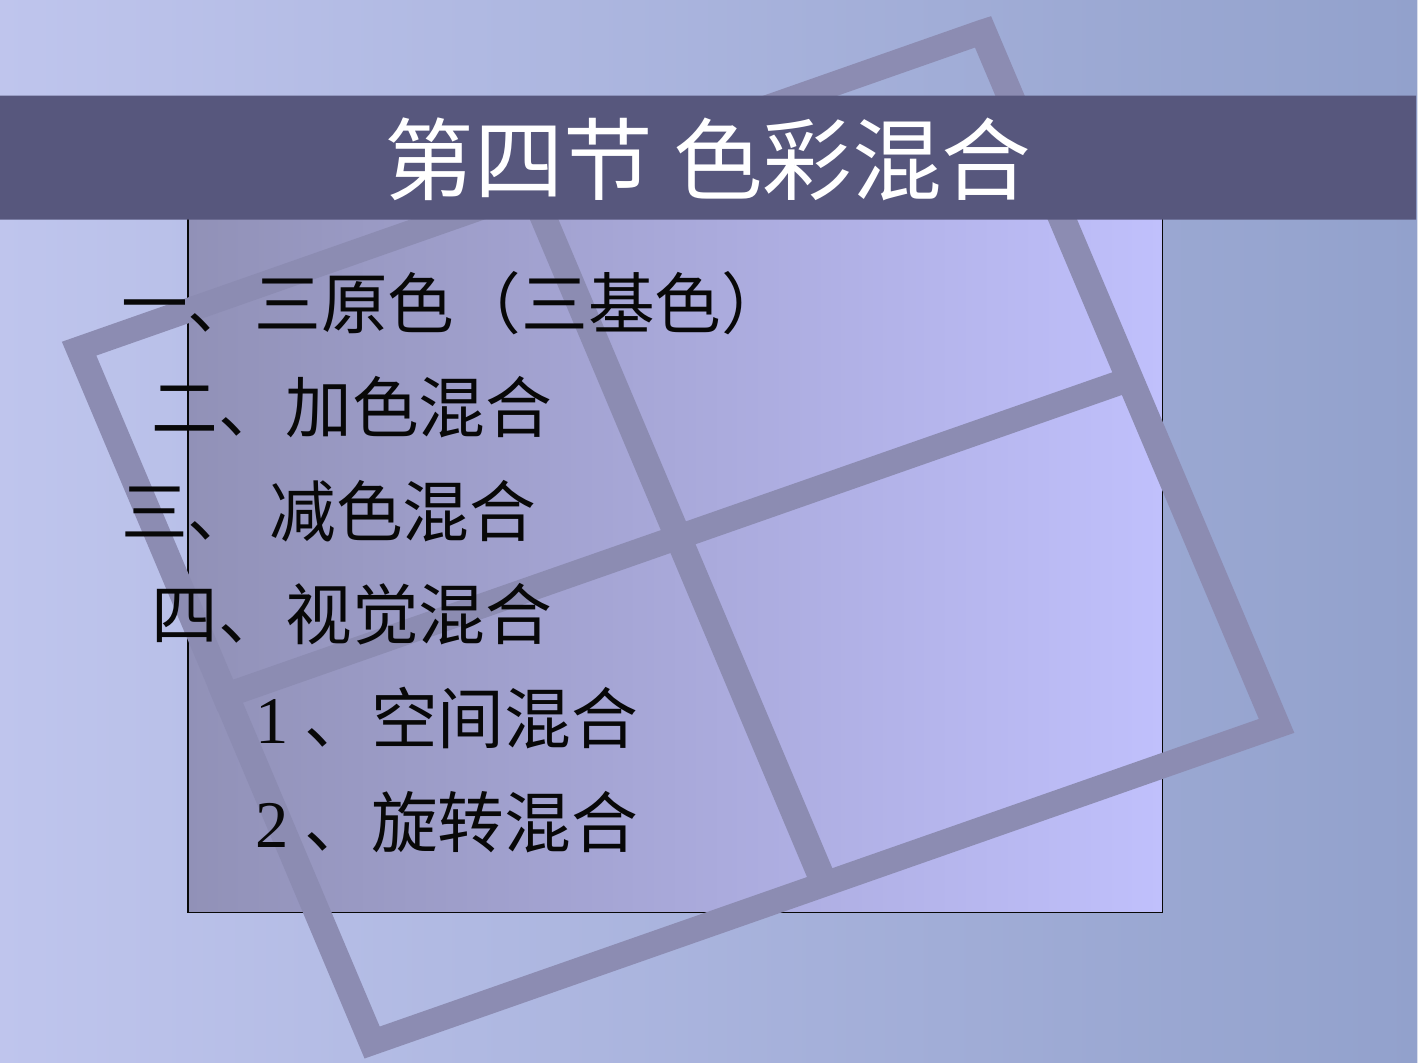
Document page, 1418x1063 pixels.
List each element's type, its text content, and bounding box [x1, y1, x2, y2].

title 第四节 色彩混合 [0, 95, 1417, 220]
list 一、三原色（三基色） 二、加色混合 三、 减色混合 四、视觉混合 1、空间混合 2、旋转混合 [70, 247, 1346, 950]
